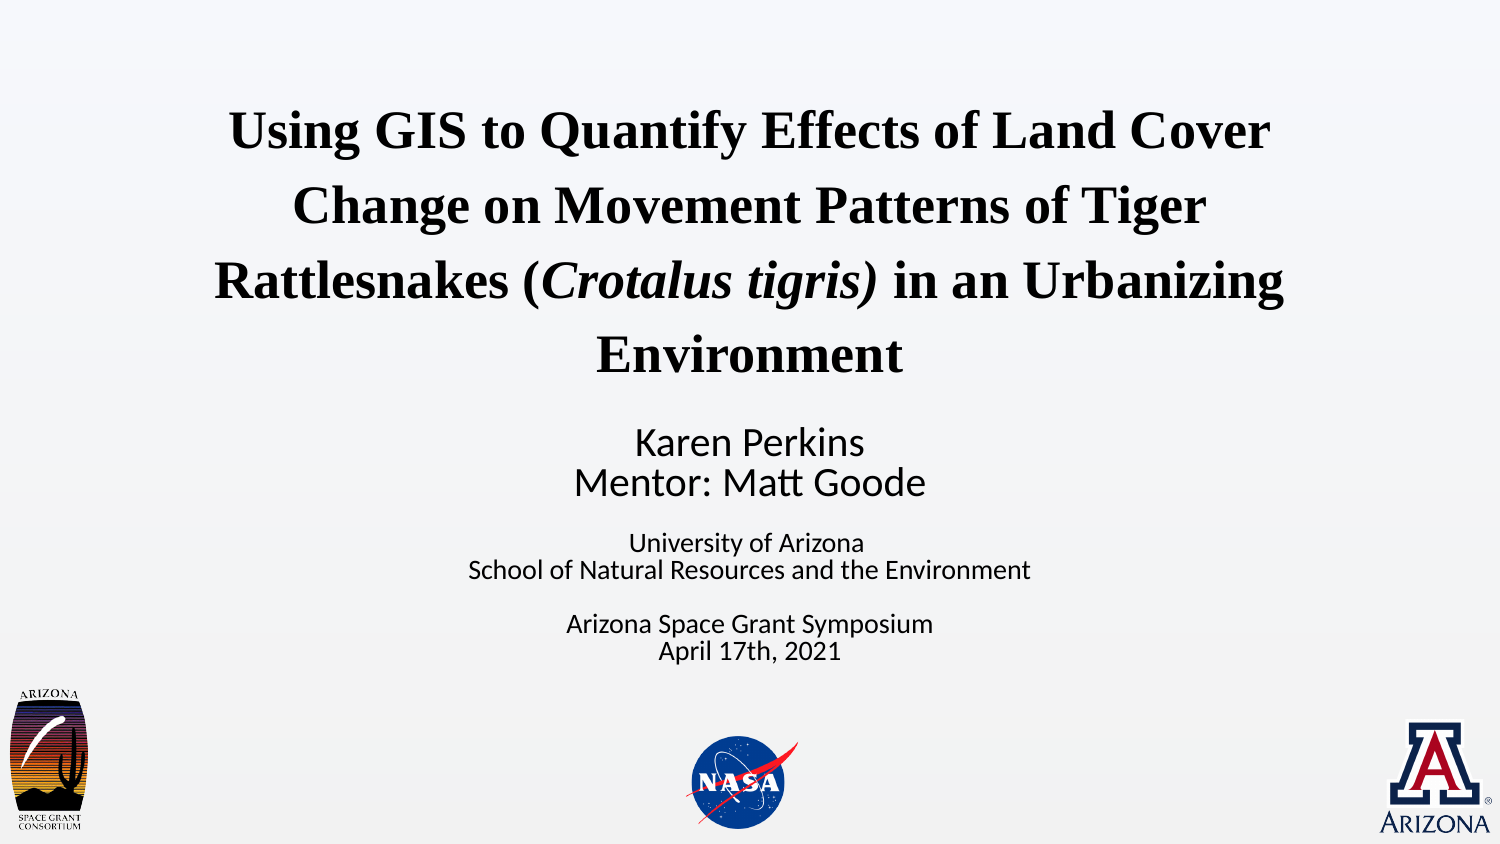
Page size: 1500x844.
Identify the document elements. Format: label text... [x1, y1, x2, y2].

subtitle Karen Perkins Mentor: Matt Goode University of Arizona School of Natural Resources and the Environment Arizona Space Grant Symposium April 17th, 2021 [51, 409, 1449, 722]
picture [0, 682, 105, 833]
picture [1379, 719, 1492, 833]
picture [685, 735, 799, 833]
title Using GIS to Quantify Effects of Land Cover Change on Movement Patterns of Tiger Rattlesnakes (Crotalus tigris) in an Urbanizing Environment [187, 138, 1313, 409]
